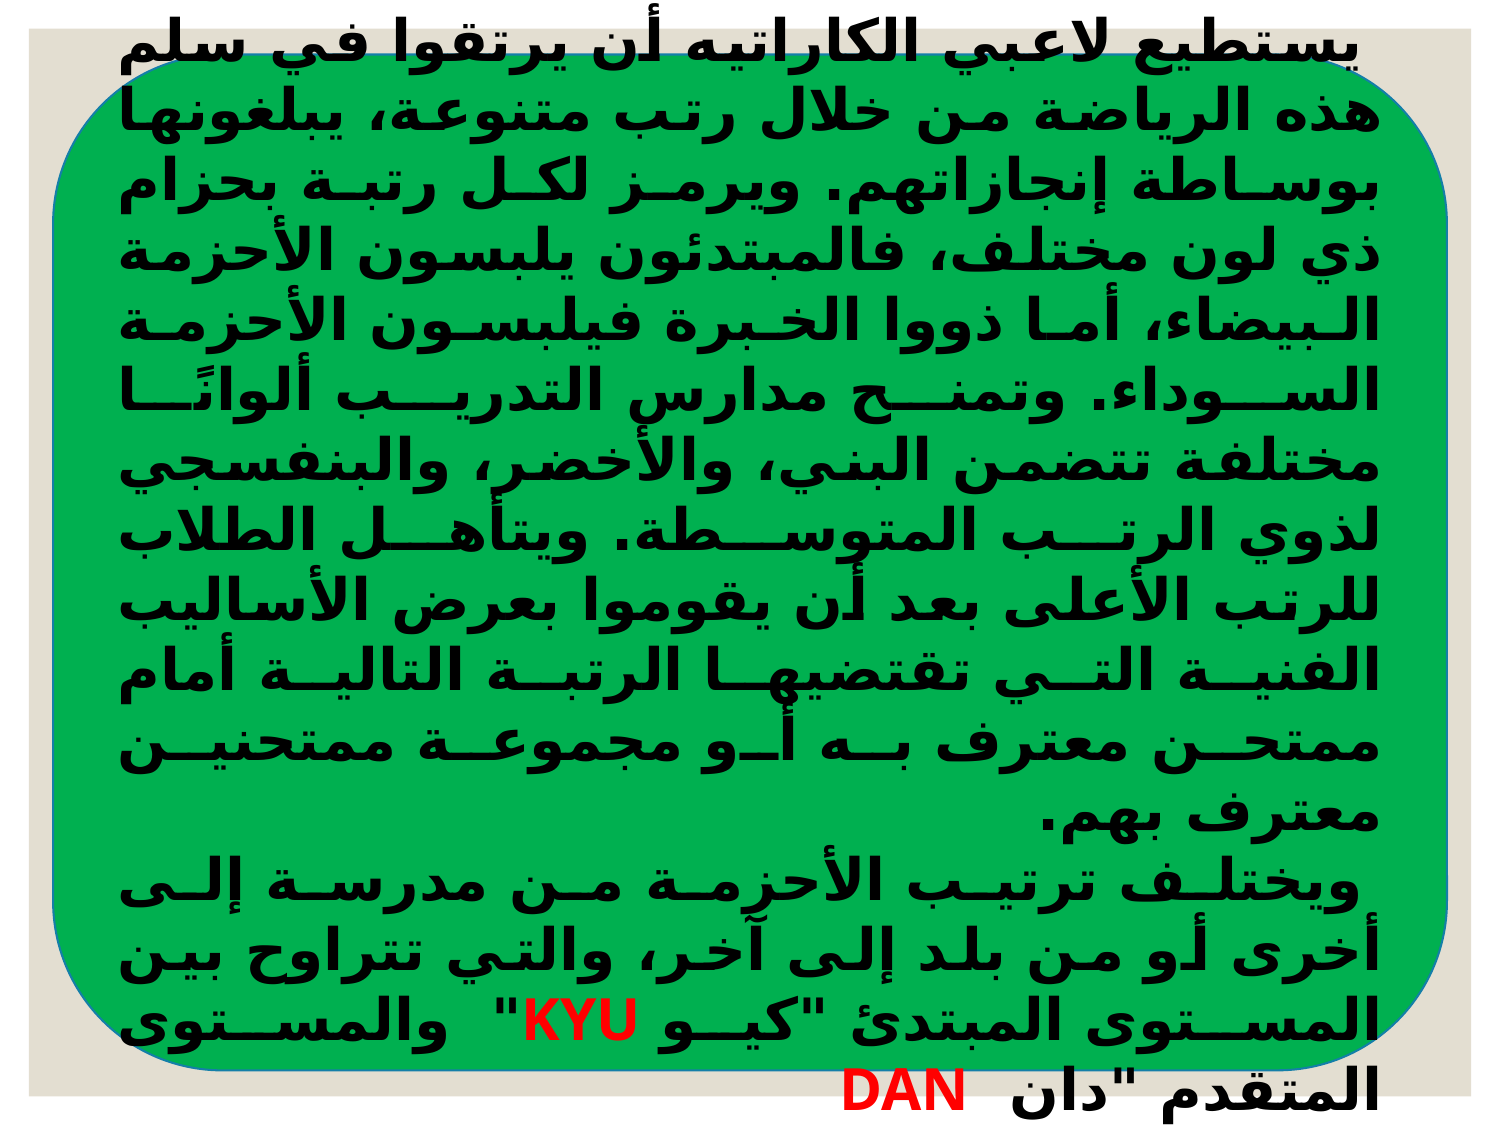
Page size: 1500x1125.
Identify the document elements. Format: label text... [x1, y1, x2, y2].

text_box يستطيع لاعبي الكاراتيه أن يرتقوا في سلم هذه الرياضة من خلال رتب متنوعة، يبلغونها بوساطة إنجازاتهم. ويرمز لكل رتبة بحزام ذي لون مختلف، فالمبتدئون يلبسون الأحزمة البيضاء، أما ذووا الخبرة فيلبسون الأحزمة السوداء. وتمنح مدارس التدريب ألوانًا مختلفة تتضمن البني، والأخضر، والبنفسجي لذوي الرتب المتوسطة. ويتأهل الطلاب للرتب الأعلى بعد أن يقوموا بعرض الأساليب الفنية التي تقتضيها الرتبة التالية أمام ممتحن معترف به أو مجموعة ممتحنين معترف بهم. ويختلف ترتيب الأحزمة من مدرسة إلى أخرى أو من بلد إلى آخر، والتي تتراوح بين المستوى المبتدئ "كيو KYU" والمستوى المتقدم "دان DAN [52, 53, 1449, 1072]
